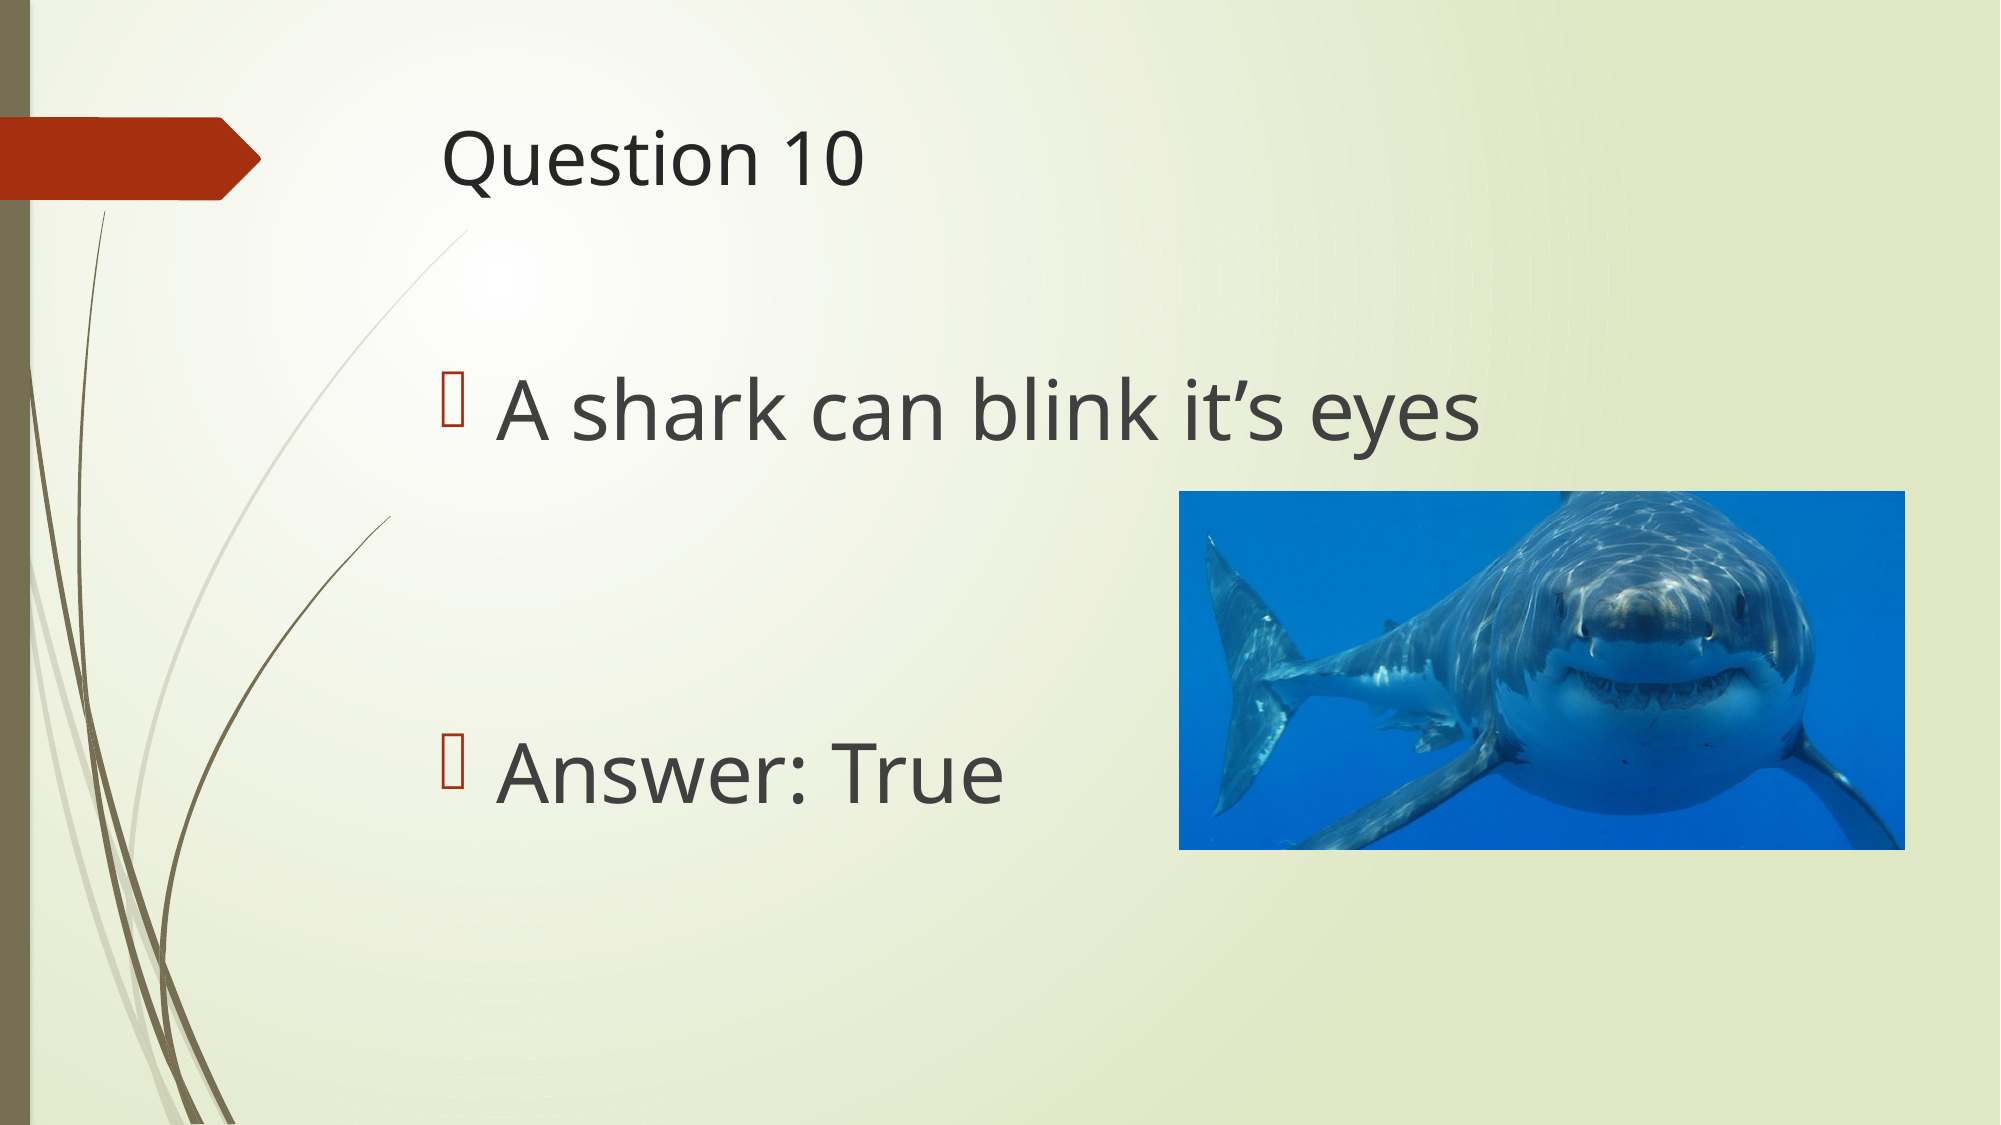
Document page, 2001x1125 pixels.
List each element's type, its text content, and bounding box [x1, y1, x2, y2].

list A shark can blink it’s eyes Answer: True [424, 350, 1888, 970]
title Question 10 [425, 102, 1888, 313]
picture [1179, 491, 1906, 850]
